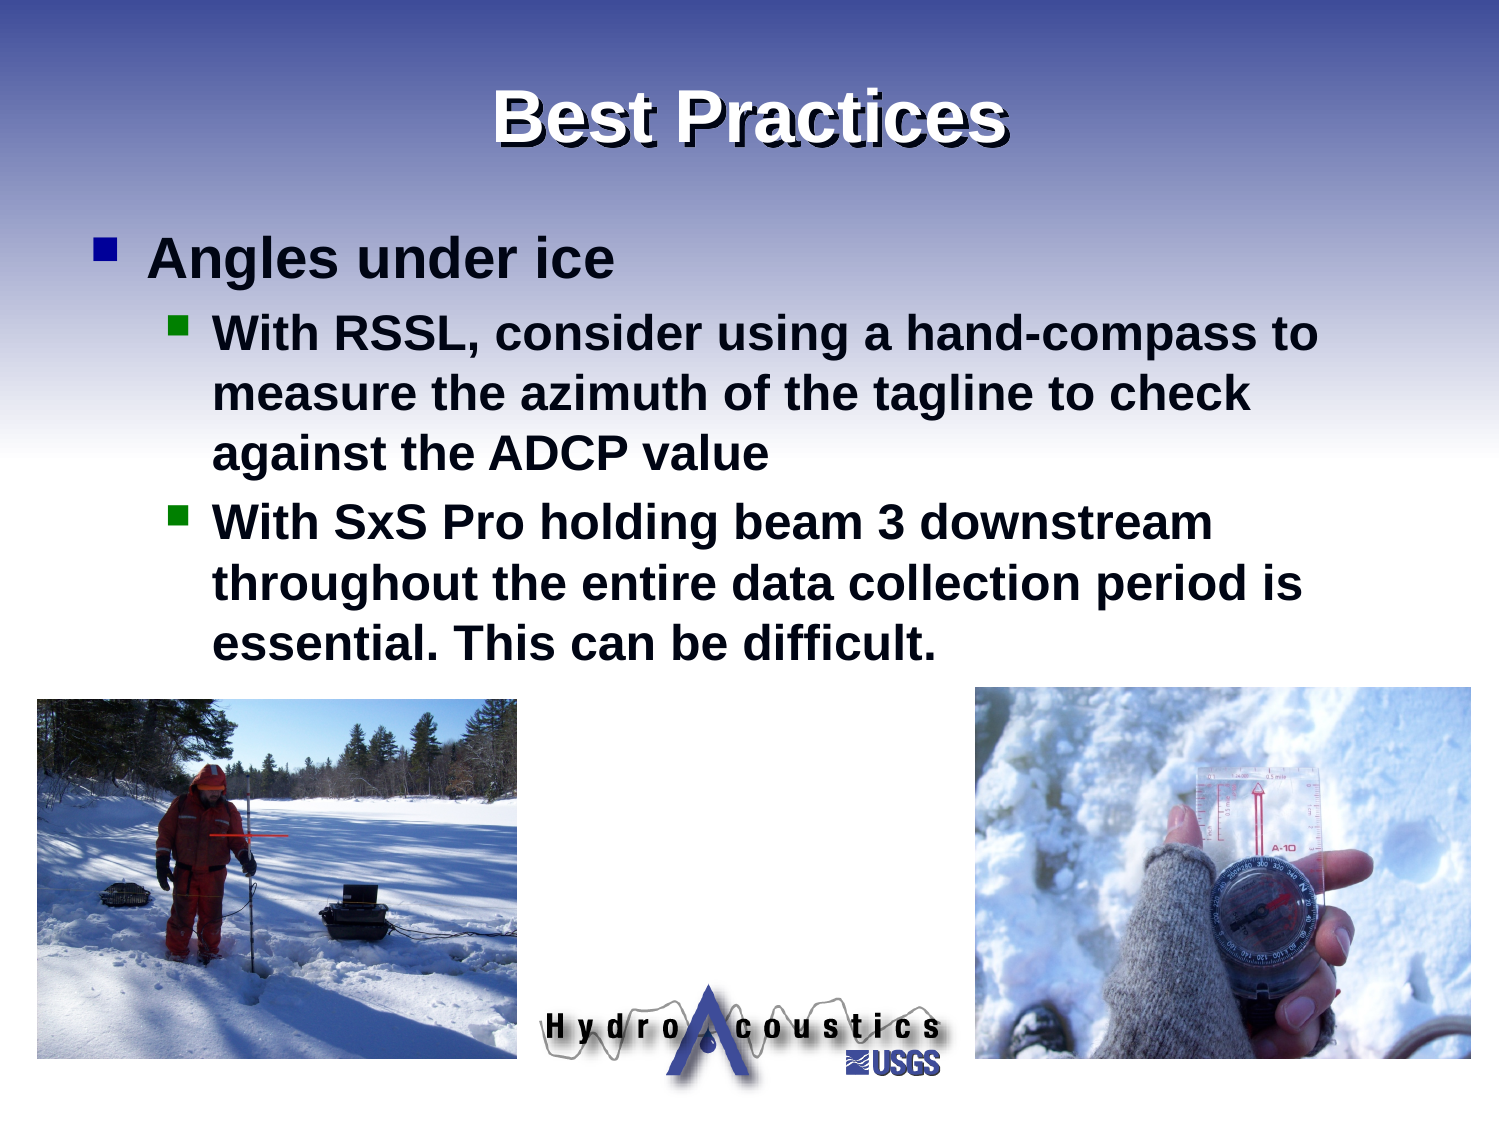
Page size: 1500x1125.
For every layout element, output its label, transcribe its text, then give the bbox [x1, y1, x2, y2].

picture [537, 1056, 963, 1101]
picture [974, 687, 1471, 1059]
picture [37, 699, 517, 1060]
title Best Practices [74, 62, 1426, 163]
list Angles under ice With RSSL, consider using a hand-compass to measure the azimuth of the tagline to check against the ADCP value With SxS Pro holding beam 3 downstream throughout the entire data collection period is essential. This can be difficult. [74, 212, 1426, 1056]
